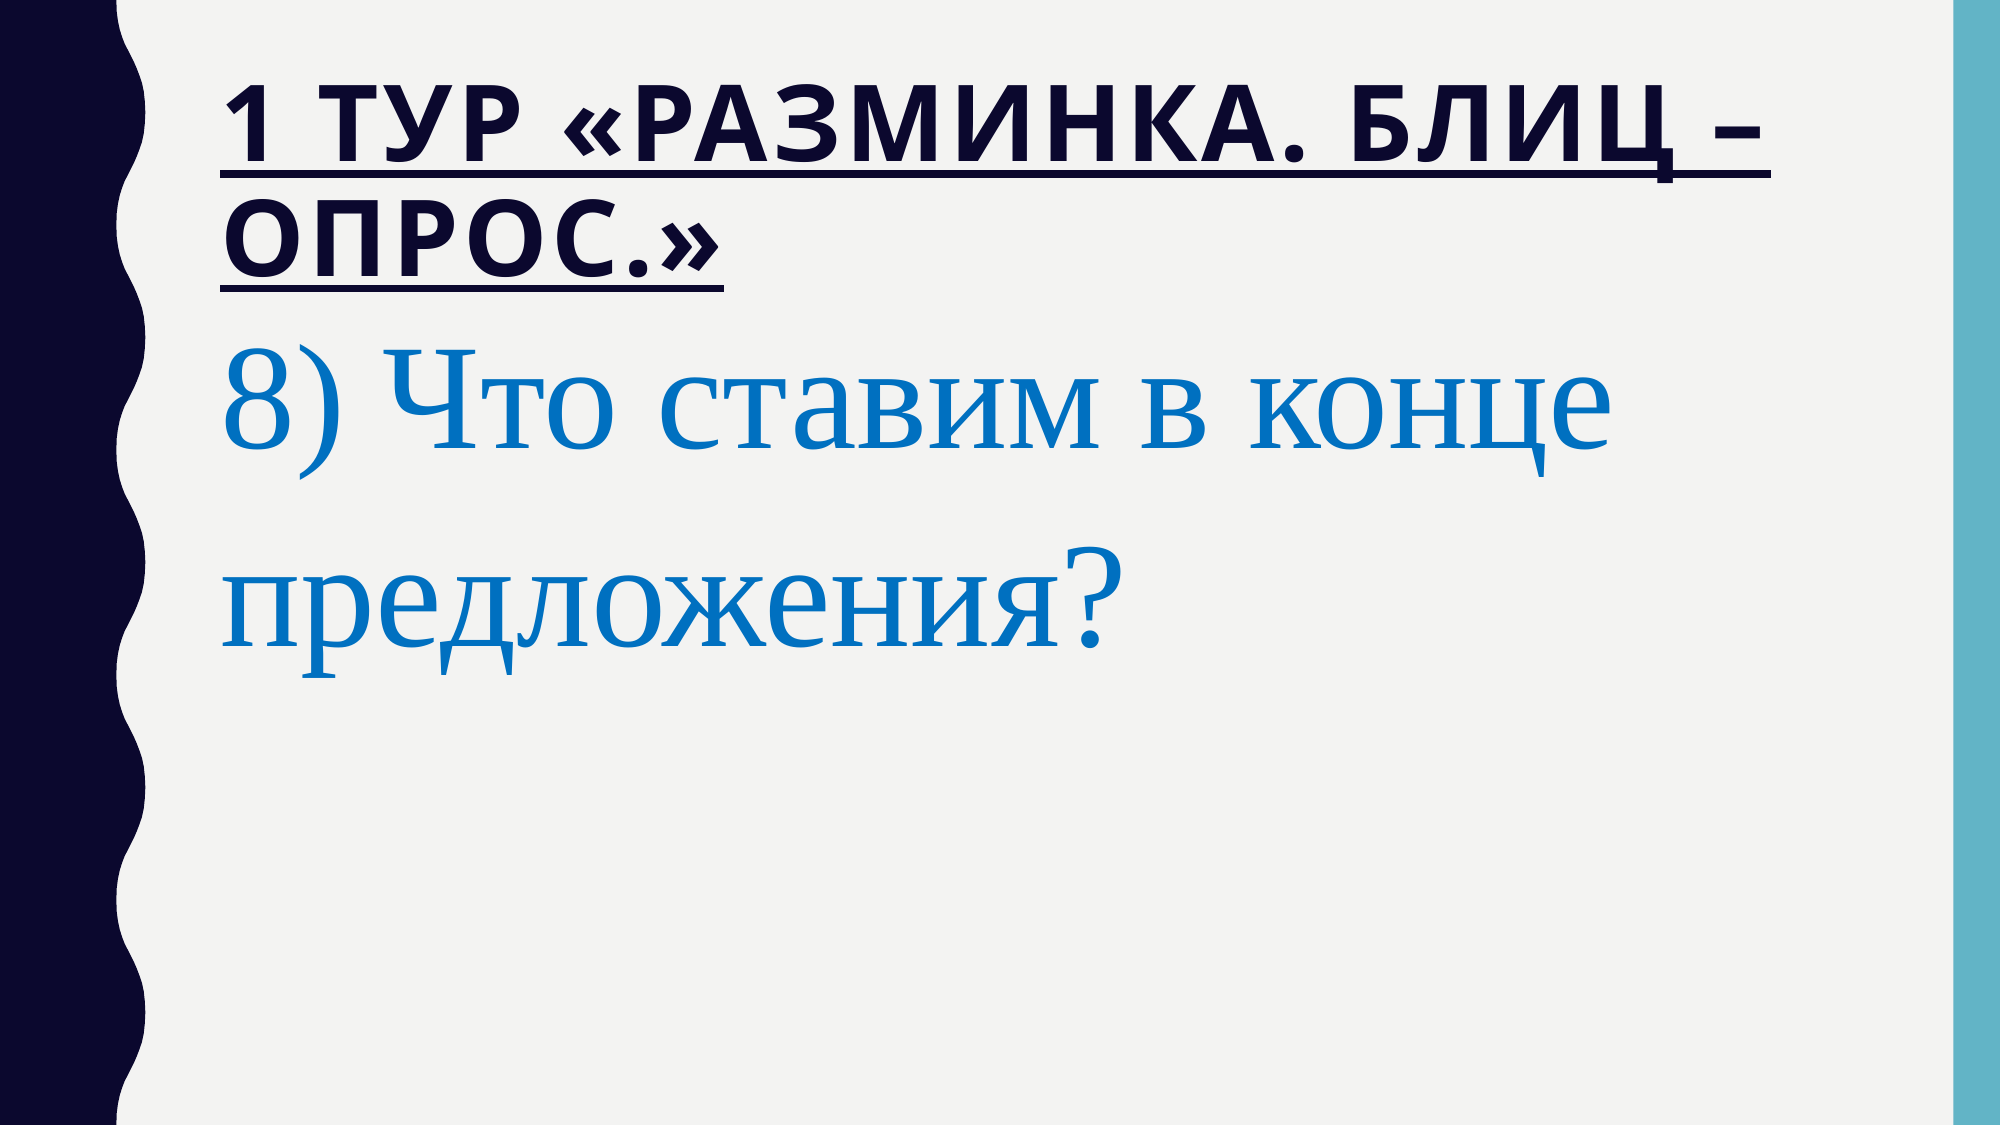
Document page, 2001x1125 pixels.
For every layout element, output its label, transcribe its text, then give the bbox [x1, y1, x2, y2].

list 8) Что ставим в конце предложения? [205, 273, 1875, 965]
title 1 тур «Разминка. Блиц – опрос.» [205, 62, 1875, 273]
